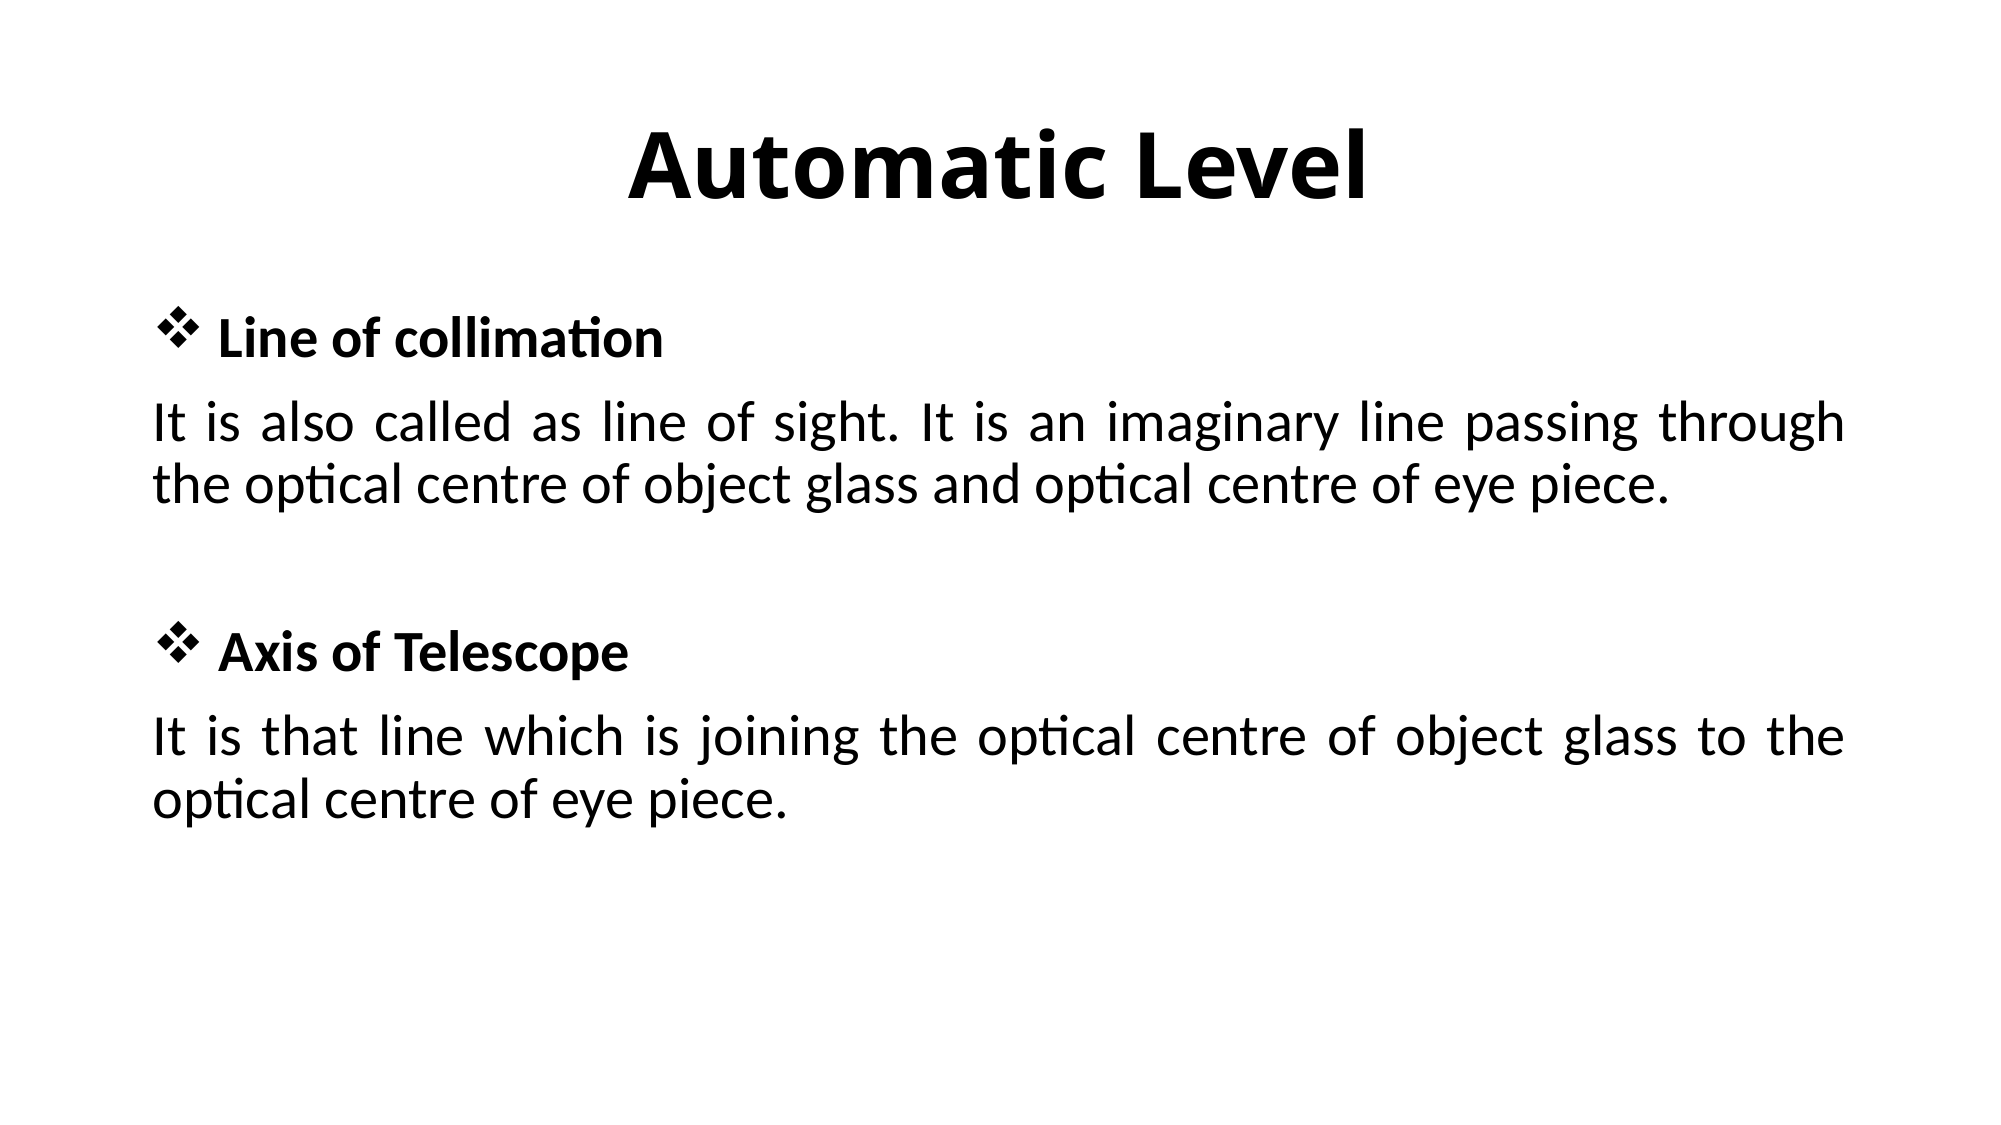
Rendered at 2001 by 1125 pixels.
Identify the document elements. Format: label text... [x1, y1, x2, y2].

title Automatic Level [137, 59, 1863, 278]
list Line of collimation It is also called as line of sight. It is an imaginary line passing through the optical centre of object glass and optical centre of eye piece. Axis of Telescope It is that line which is joining the optical centre of object glass to the optical centre of eye piece. [137, 299, 1863, 1014]
